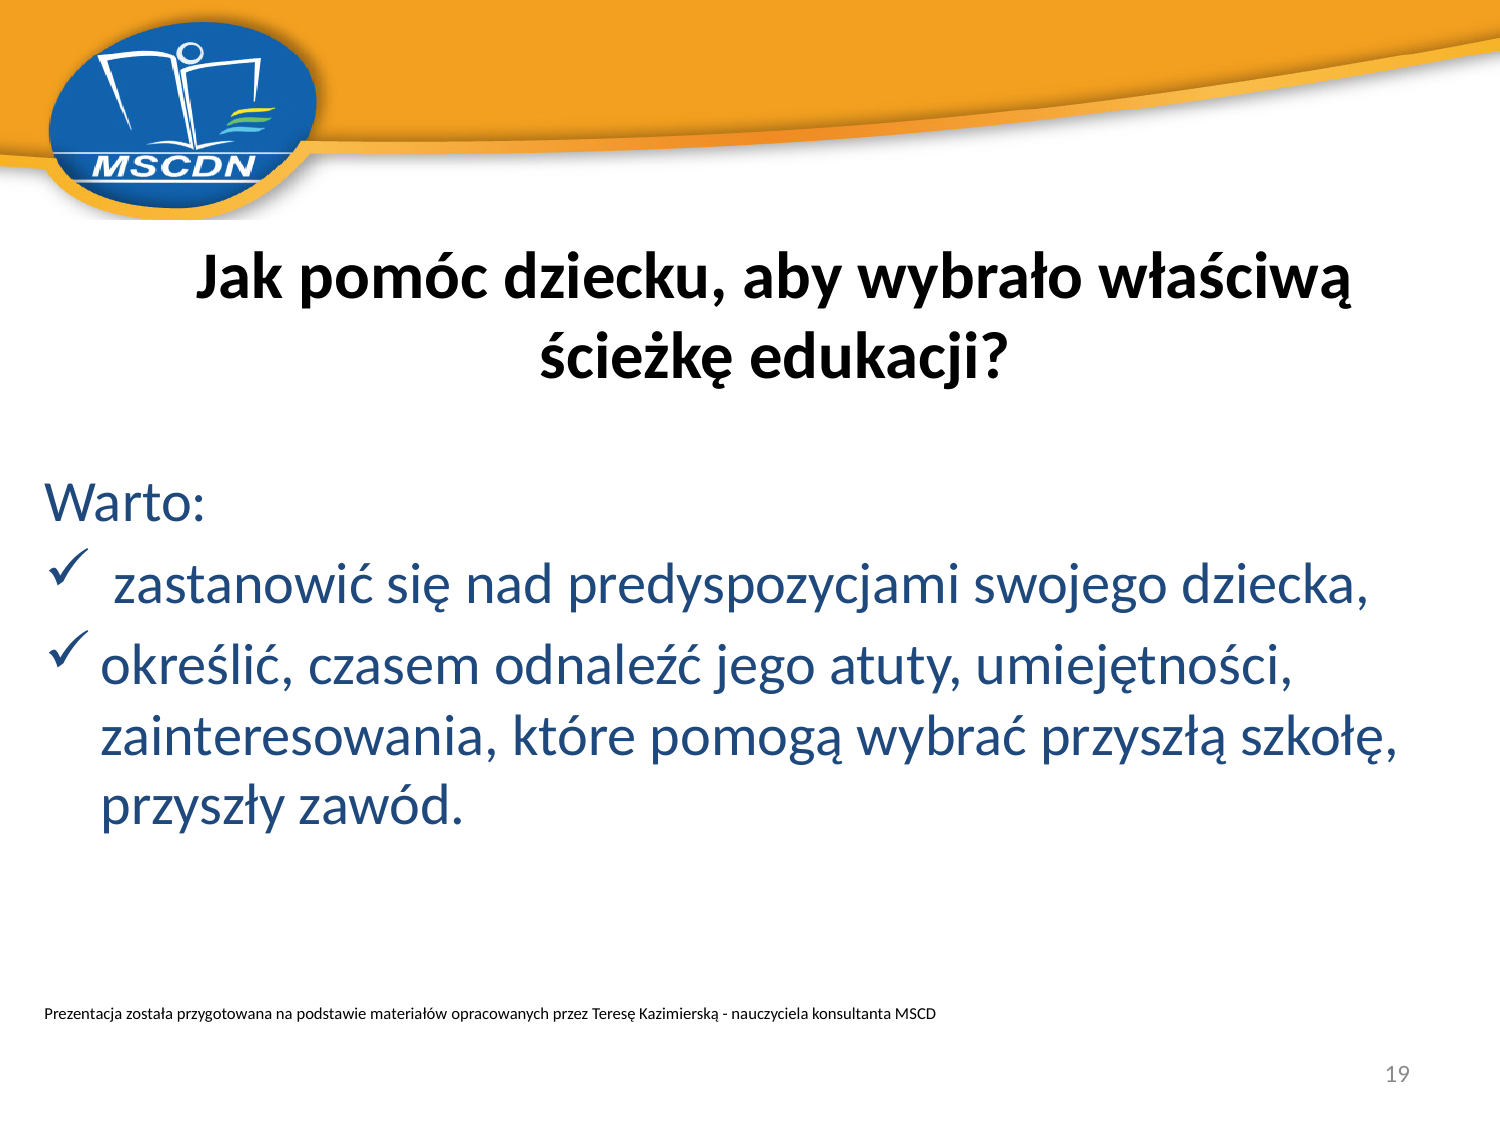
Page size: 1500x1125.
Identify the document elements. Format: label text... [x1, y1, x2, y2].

picture [0, 0, 1500, 221]
slide_number 19 [1074, 1042, 1425, 1103]
title Jak pomóc dziecku, aby wybrało właściwą ścieżkę edukacji? [100, 229, 1451, 407]
list Warto: zastanowić się nad predyspozycjami swojego dziecka, określić, czasem odnaleźć jego atuty, umiejętności, zainteresowania, które pomogą wybrać przyszłą szkołę, przyszły zawód. Prezentacja została przygotowana na podstawie materiałów opracowanych przez Teresę Kazimierską - nauczyciela konsultanta MSCD [29, 456, 1495, 1059]
